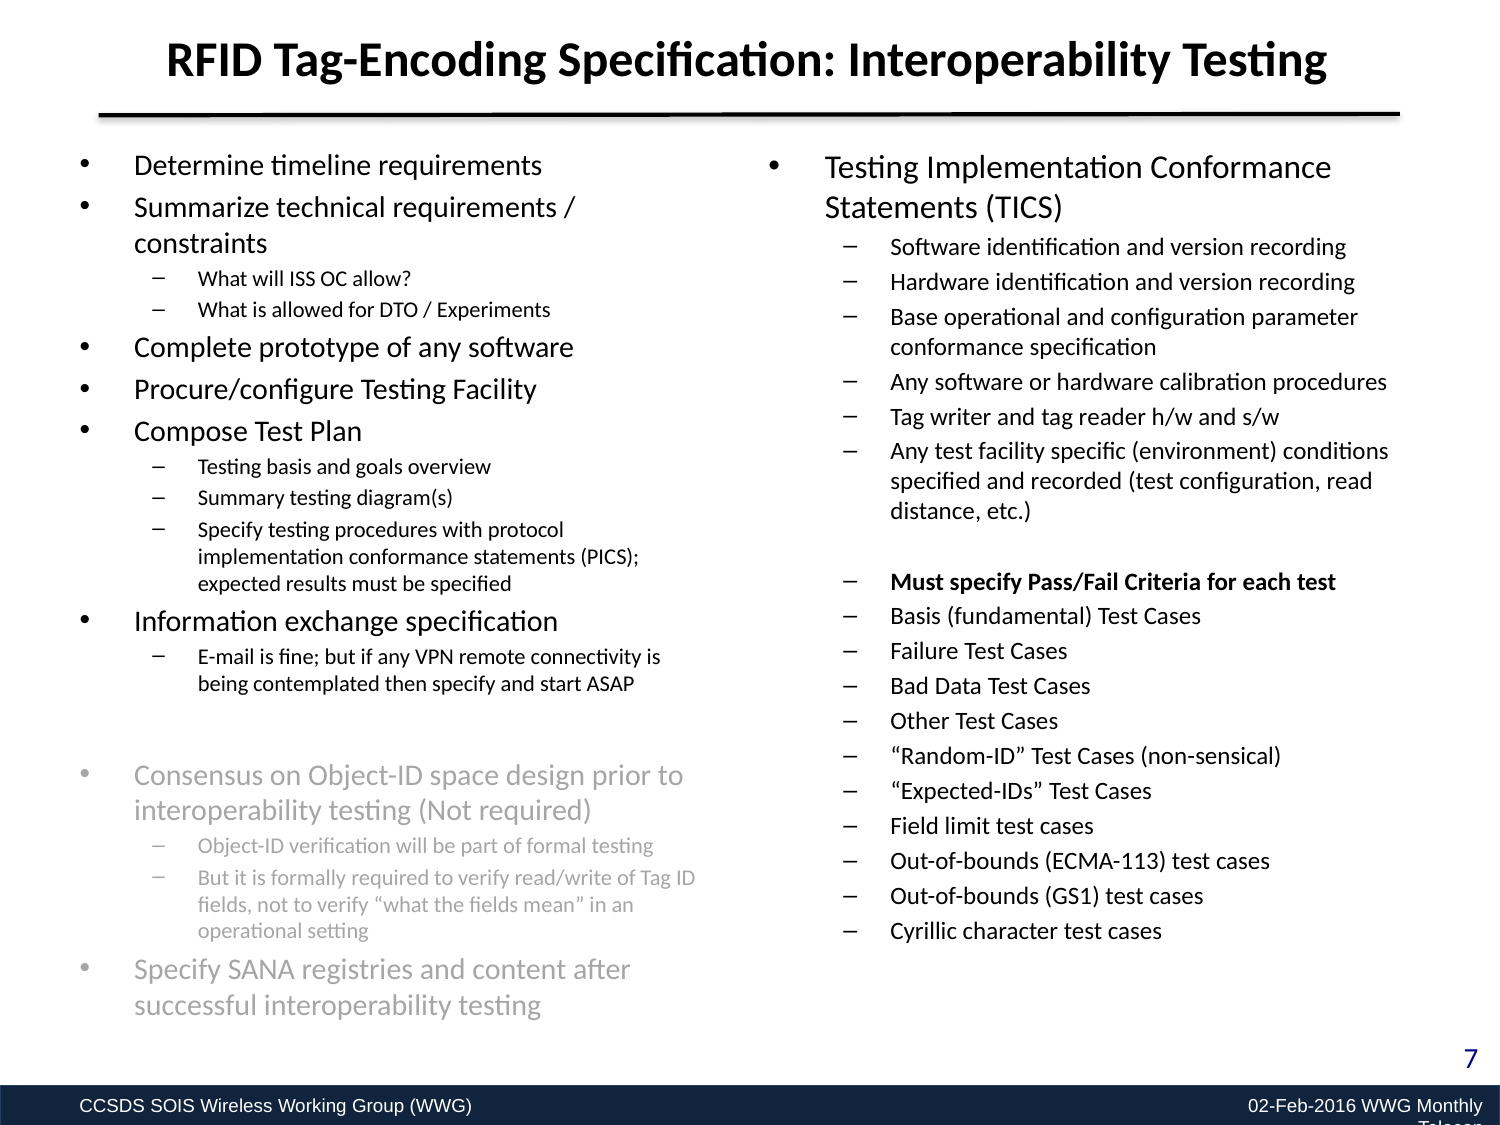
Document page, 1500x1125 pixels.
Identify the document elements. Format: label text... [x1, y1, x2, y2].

text_box RFID Tag-Encoding Specification: Interoperability Testing [151, 19, 1343, 95]
text_box Testing Implementation Conformance Statements (TICS) Software identification and version recording Hardware identification and version recording Base operational and configuration parameter conformance specification Any software or hardware calibration procedures Tag writer and tag reader h/w and s/w Any test facility specific (environment) conditions specified and recorded (test configuration, read distance, etc.) Must specify Pass/Fail Criteria for each test Basis (fundamental) Test Cases Failure Test Cases Bad Data Test Cases Other Test Cases “Random-ID” Test Cases (non-sensical) “Expected-IDs” Test Cases Field limit test cases Out-of-bounds (ECMA-113) test cases Out-of-bounds (GS1) test cases Cyrillic character test cases [753, 138, 1418, 1035]
list Determine timeline requirements Summarize technical requirements / constraints What will ISS OC allow? What is allowed for DTO / Experiments Complete prototype of any software Procure/configure Testing Facility Compose Test Plan Testing basis and goals overview Summary testing diagram(s) Specify testing procedures with protocol implementation conformance statements (PICS); expected results must be specified Information exchange specification E-mail is fine; but if any VPN remote connectivity is being contemplated then specify and start ASAP Consensus on Object-ID space design prior to interoperability testing (Not required) Object-ID verification will be part of formal testing But it is formally required to verify read/write of Tag ID fields, not to verify “what the fields mean” in an operational setting Specify SANA registries and content after successful interoperability testing [64, 138, 729, 1035]
